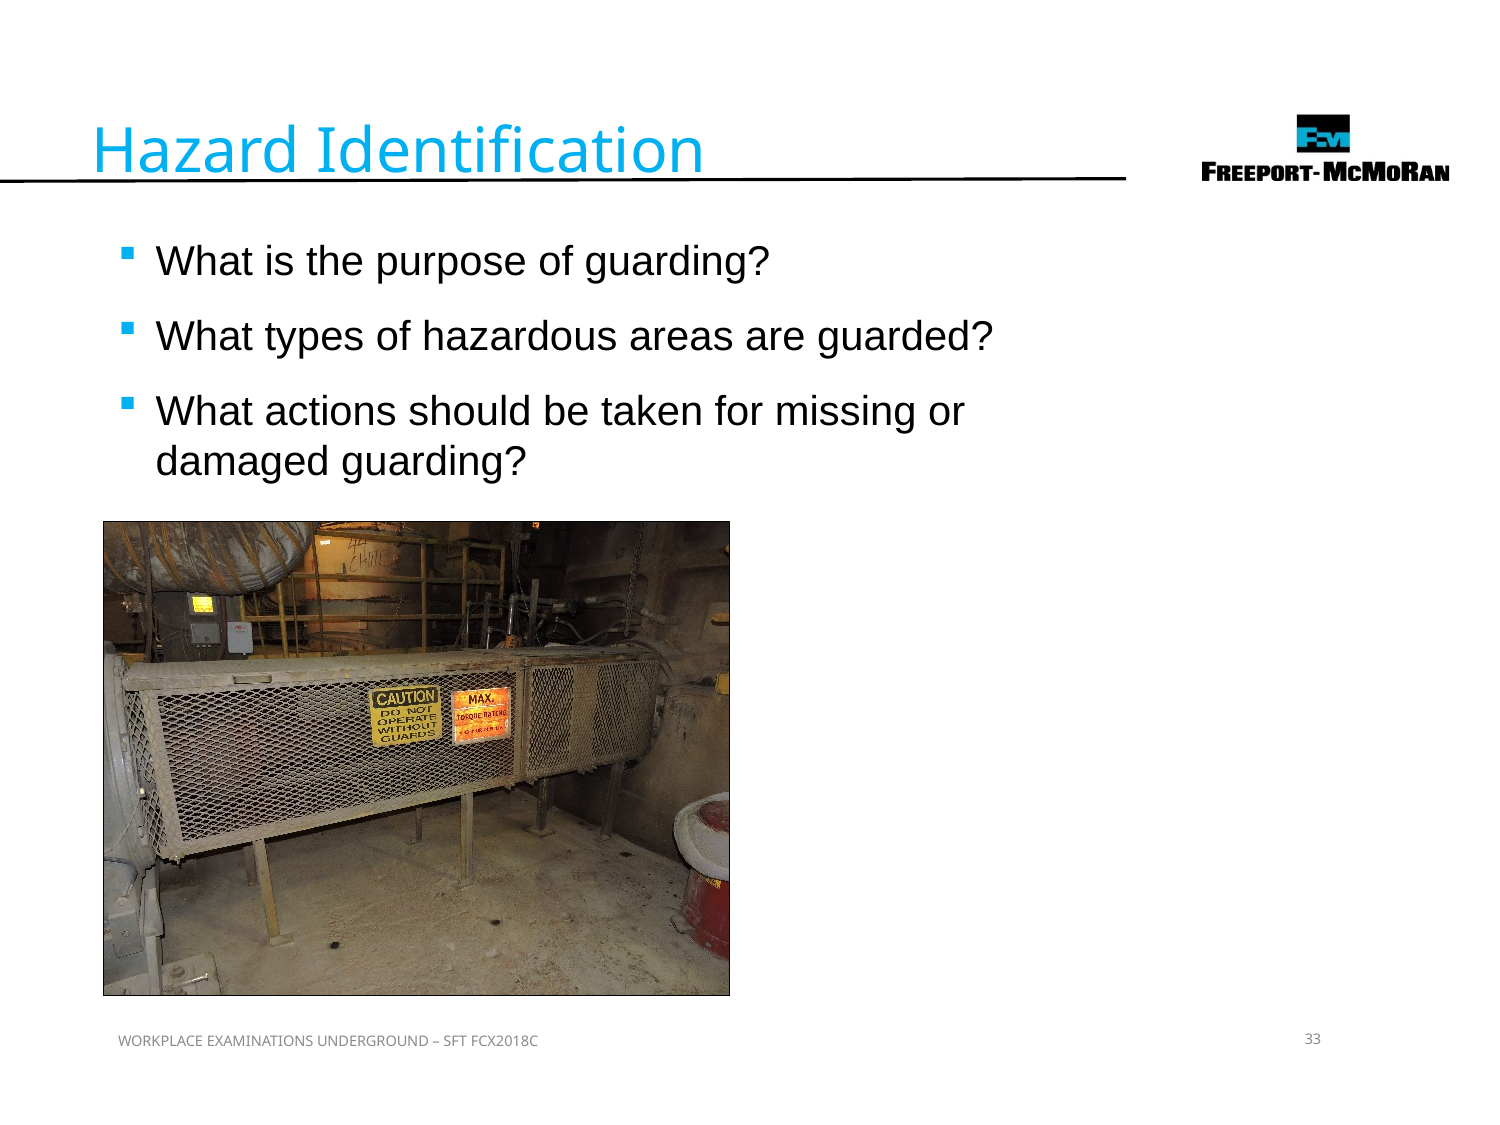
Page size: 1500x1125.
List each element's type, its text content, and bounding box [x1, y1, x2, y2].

footer WORKPLACE EXAMINATIONS UNDERGROUND – SFT FCX2018C [103, 1010, 1004, 1071]
list Hazard Identification [76, 111, 1186, 237]
list What is the purpose of guarding? What types of hazardous areas are guarded? What actions should be taken for missing or damaged guarding? [103, 237, 1127, 995]
picture [1202, 113, 1450, 181]
slide_number 33 [1126, 1010, 1500, 1070]
picture [103, 521, 730, 996]
